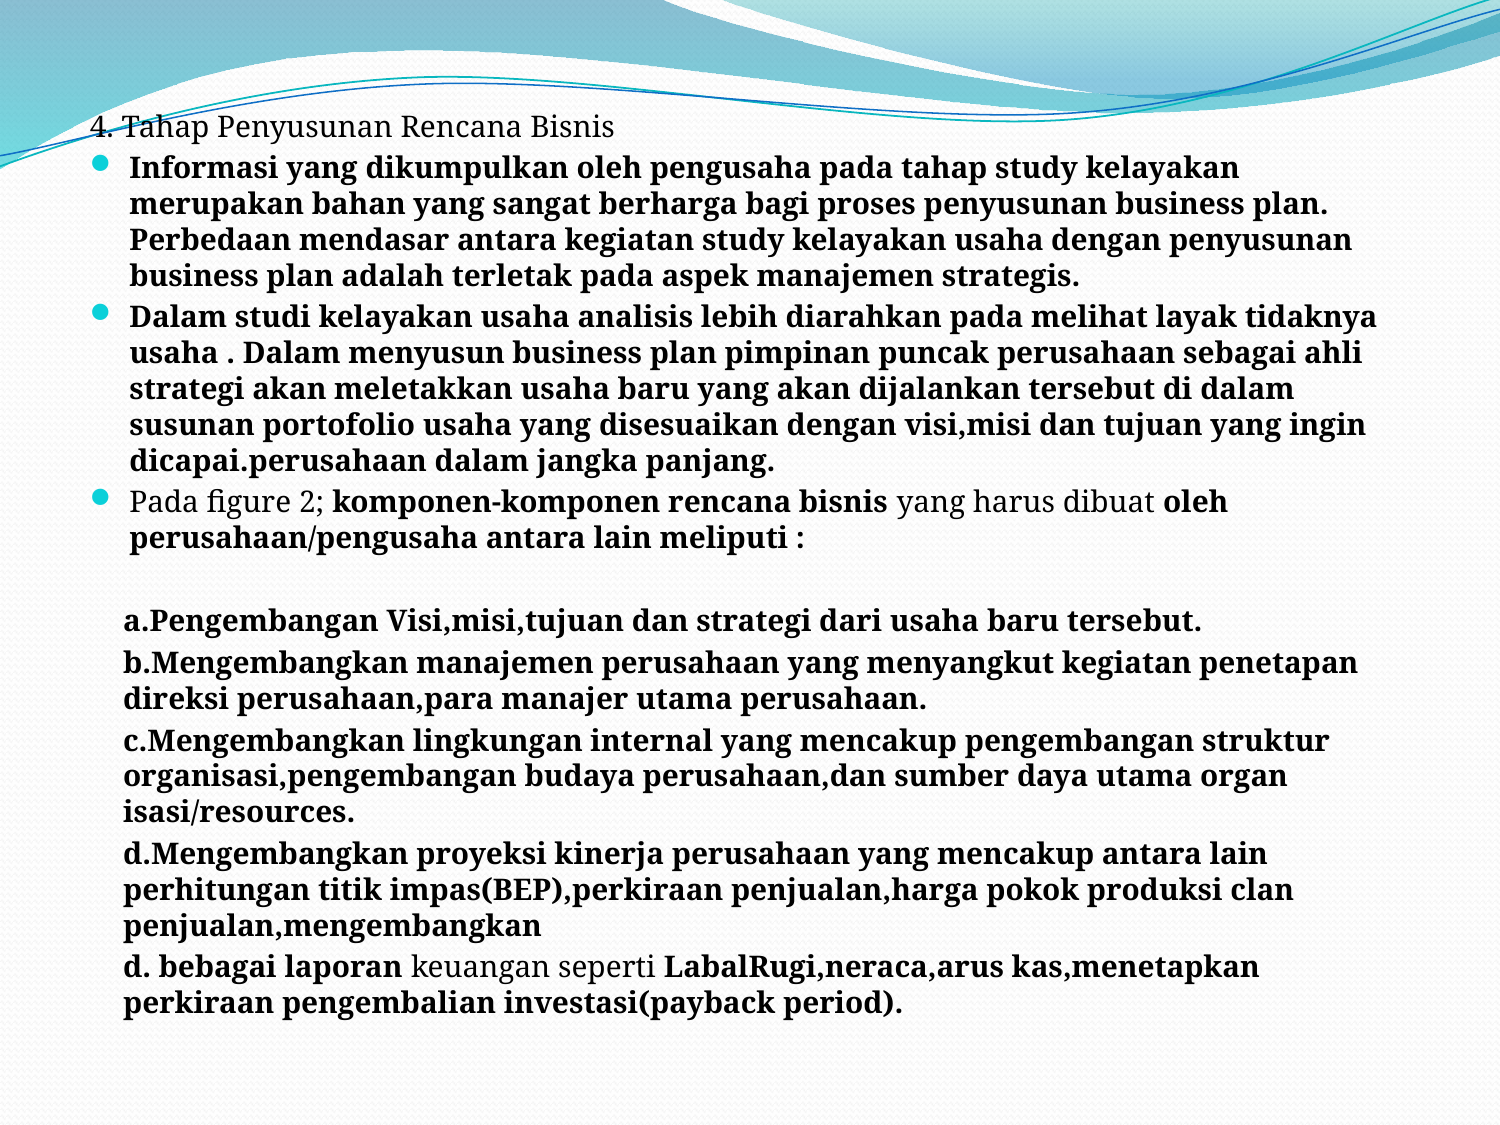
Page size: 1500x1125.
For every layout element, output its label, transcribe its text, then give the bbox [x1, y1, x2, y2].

list 4. Tahap Penyusunan Rencana Bisnis Informasi yang dikumpulkan oleh pengusaha pada tahap study kelayakan merupakan bahan yang sangat berharga bagi proses penyusunan business plan. Perbedaan mendasar antara kegiatan study kelayakan usaha dengan penyusunan business plan adalah terletak pada aspek manajemen strategis. Dalam studi kelayakan usaha analisis lebih diarahkan pada melihat layak tidaknya usaha . Dalam menyusun business plan pimpinan puncak perusahaan sebagai ahli strategi akan meletakkan usaha baru yang akan dijalankan tersebut di dalam susunan portofolio usaha yang disesuaikan dengan visi,misi dan tujuan yang ingin dicapai.perusahaan dalam jangka panjang. Pada figure 2; komponen-komponen rencana bisnis yang harus dibuat oleh perusahaan/pengusaha antara lain meliputi : a.Pengembangan Visi,misi,tujuan dan strategi dari usaha baru tersebut. b.Mengembangkan manajemen perusahaan yang menyangkut kegiatan penetapan direksi perusahaan,para manajer utama perusahaan. c.Mengembangkan lingkungan internal yang mencakup pengembangan struktur organisasi,pengembangan budaya perusahaan,dan sumber daya utama organ isasi/resources. d.Mengembangkan proyeksi kinerja perusahaan yang mencakup antara lain perhitungan titik impas(BEP),perkiraan penjualan,harga pokok produksi clan penjualan,mengembangkan d. bebagai laporan keuangan seperti LabalRugi,neraca,arus kas,menetapkan perkiraan pengembalian investasi(payback period). [75, 99, 1425, 1038]
